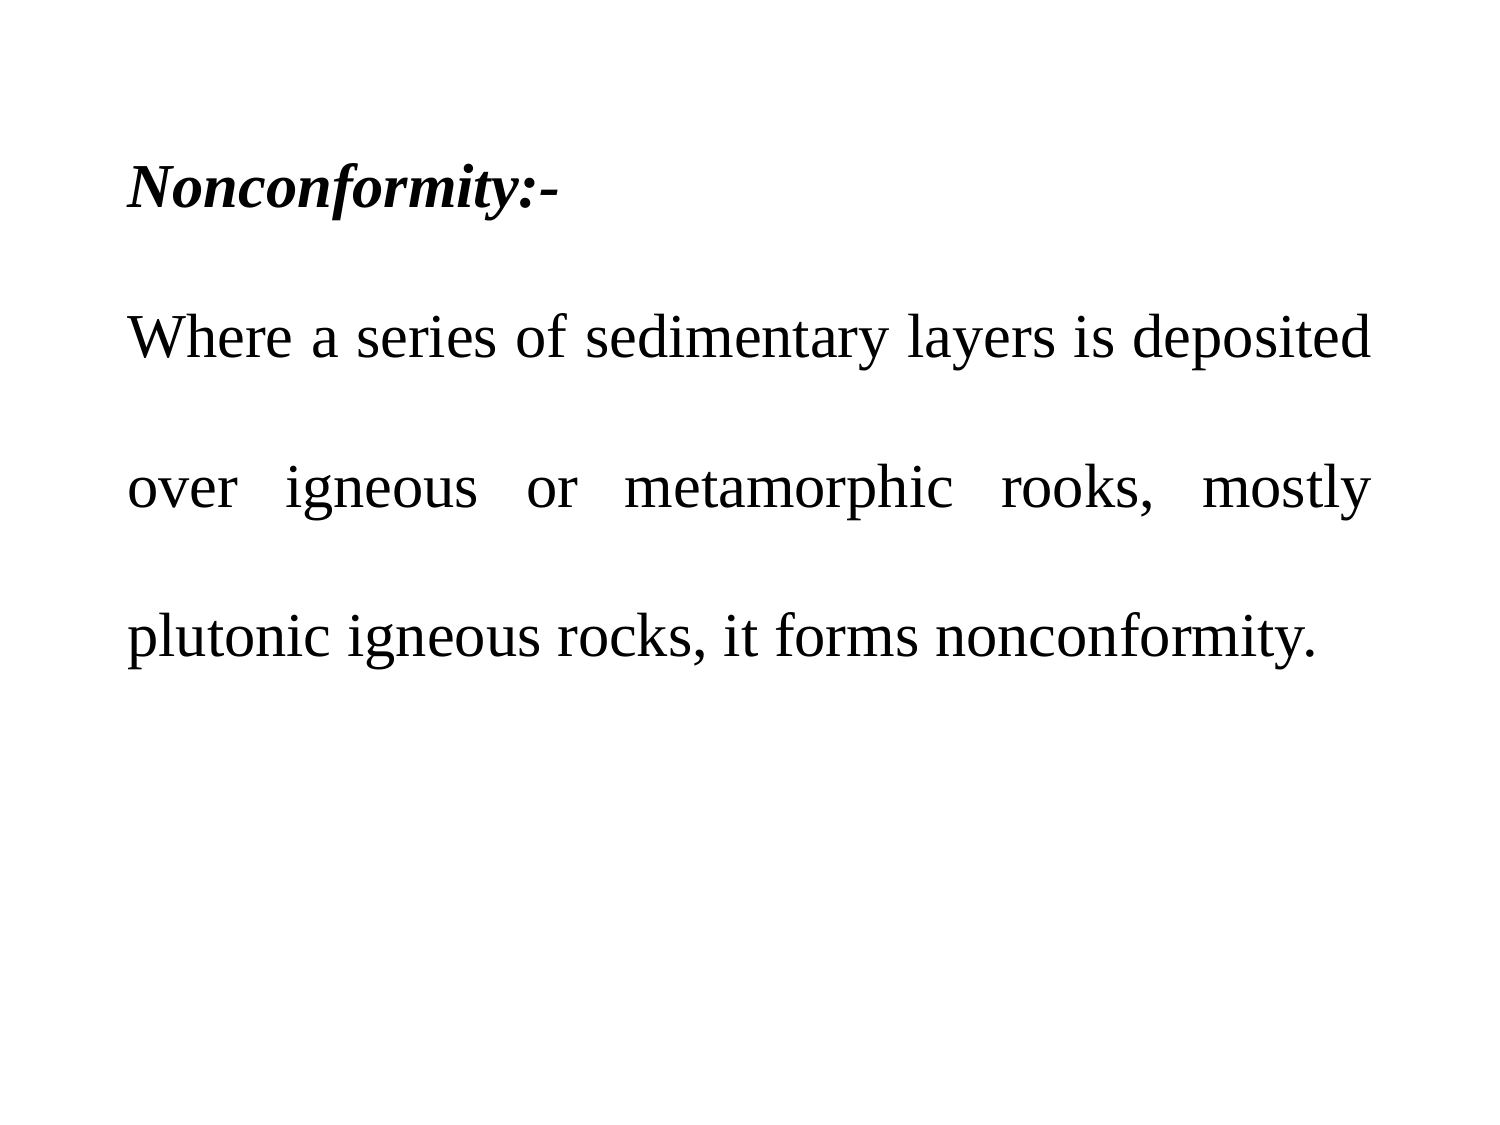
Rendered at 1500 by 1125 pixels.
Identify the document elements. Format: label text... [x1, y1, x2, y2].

text_box Nonconformity:- Where a series of sedimentary layers is deposited over igneous or metamorphic rooks, mostly plutonic igneous rocks, it forms nonconformity. [112, 62, 1388, 677]
